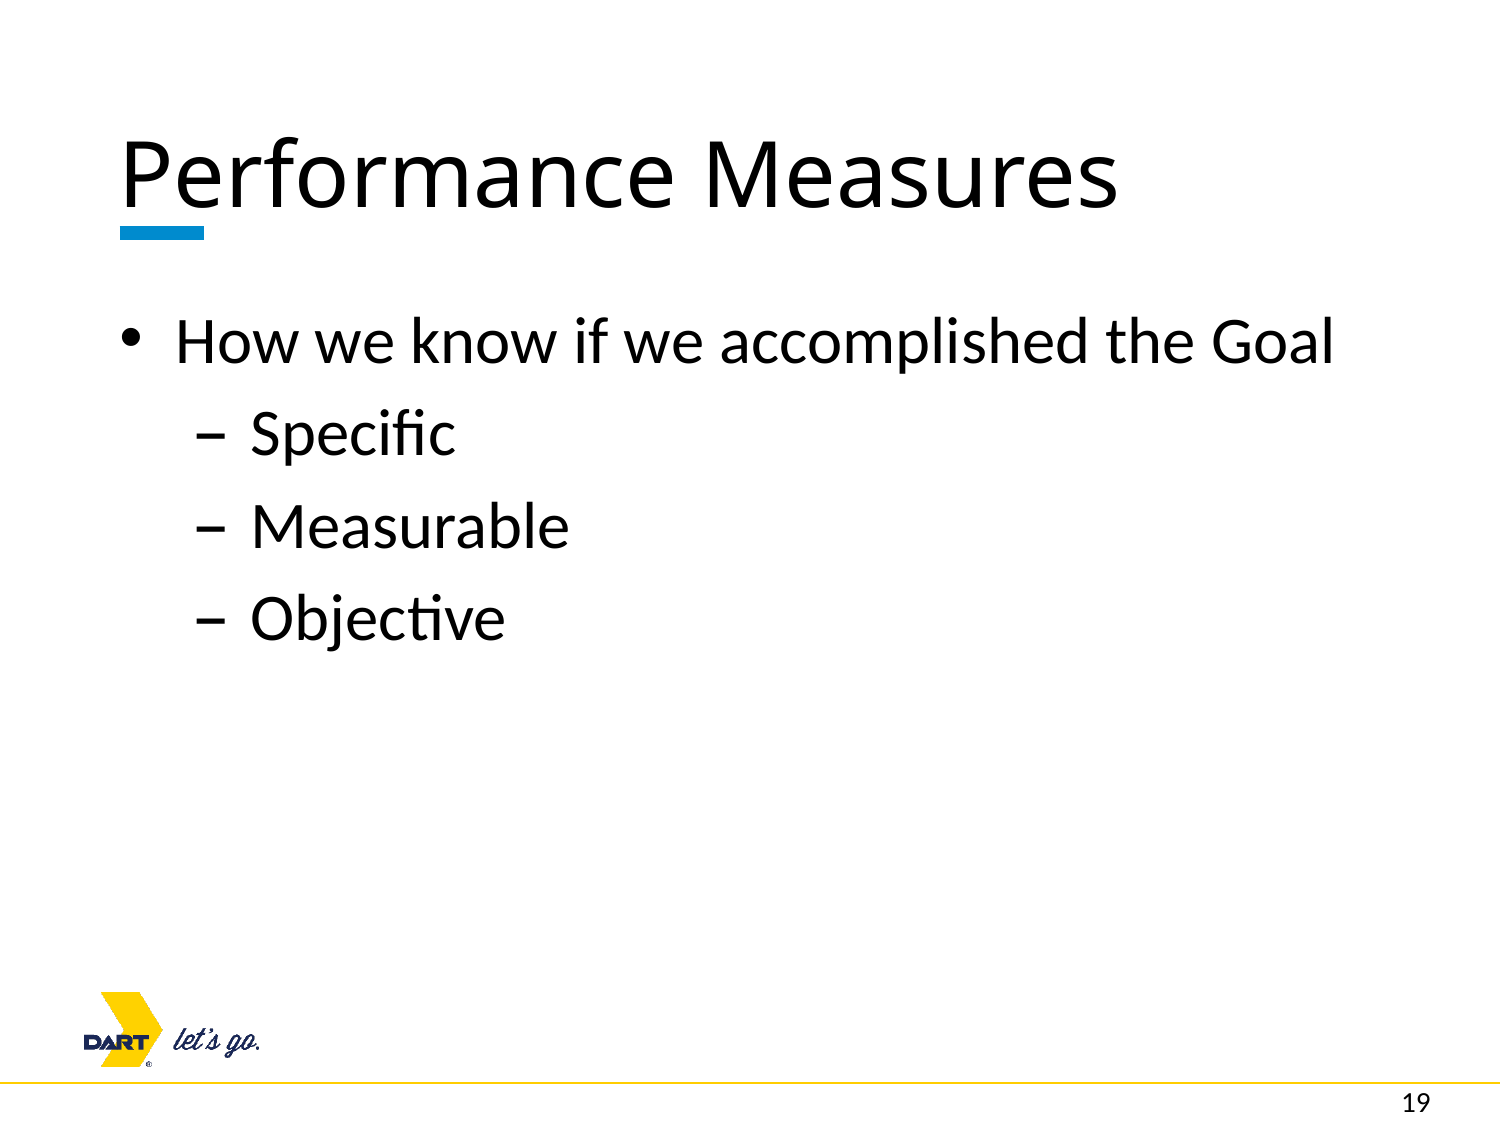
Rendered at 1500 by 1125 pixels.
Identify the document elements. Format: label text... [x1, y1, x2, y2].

picture [84, 992, 259, 1067]
title Performance Measures [103, 15, 1415, 233]
list How we know if we accomplished the Goal Specific Measurable Objective [104, 288, 1407, 976]
